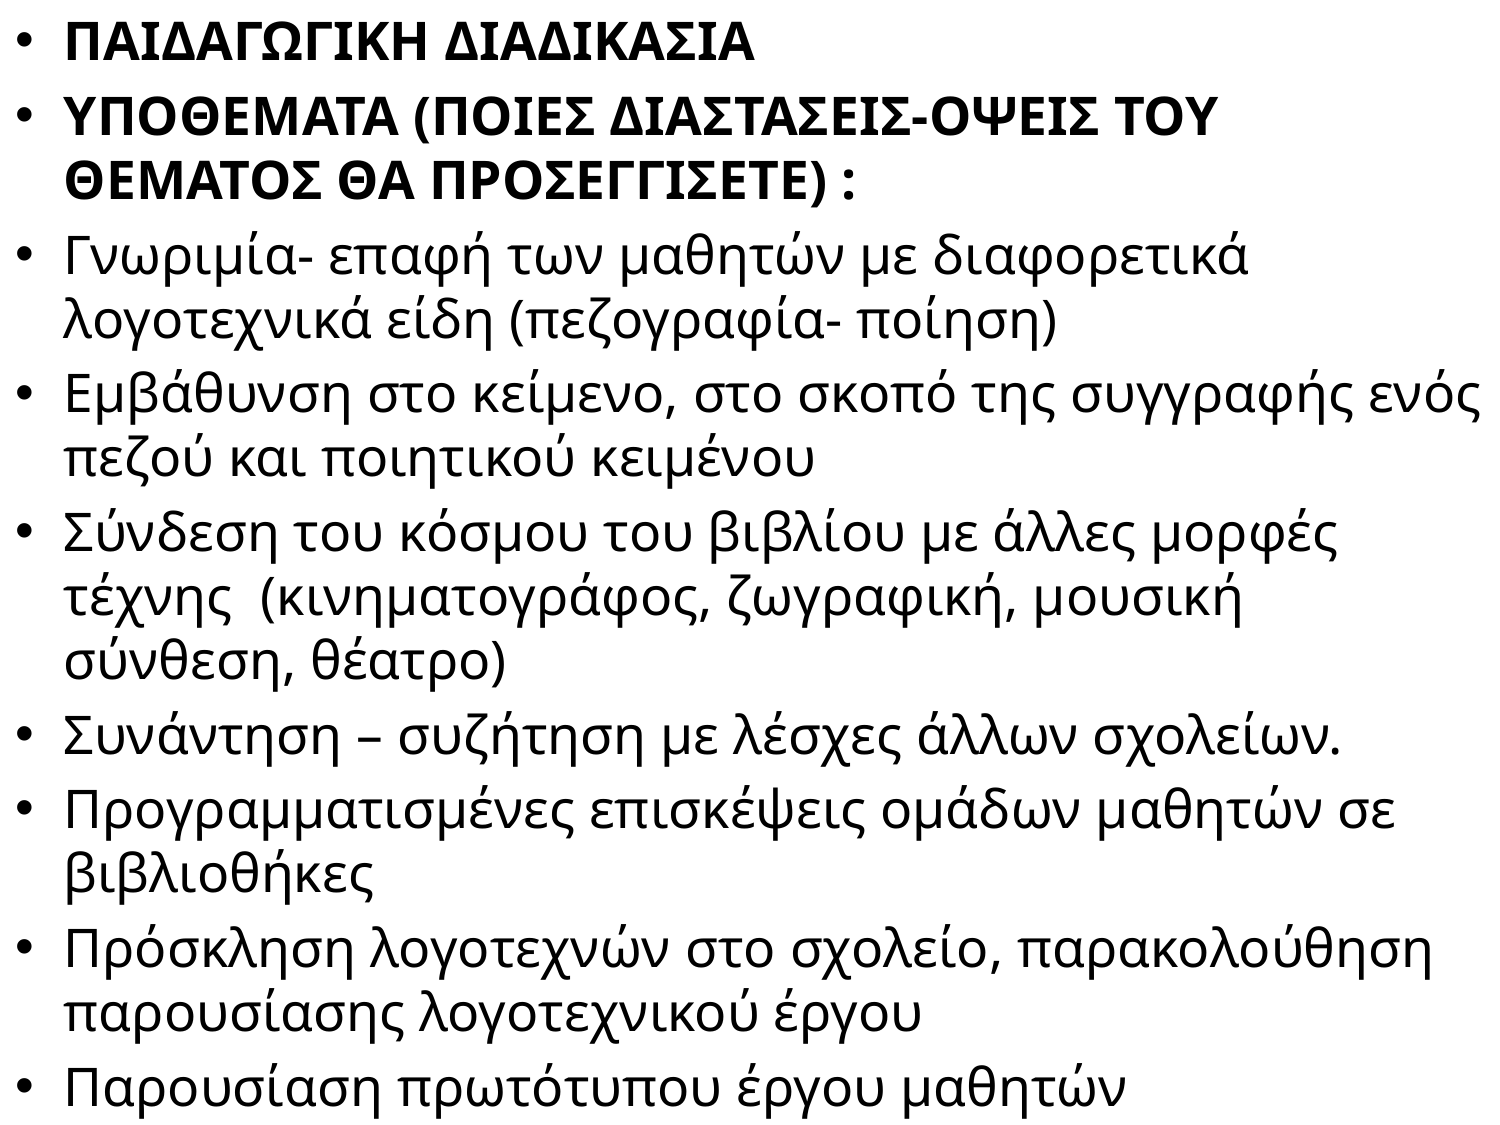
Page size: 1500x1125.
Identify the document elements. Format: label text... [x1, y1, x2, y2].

list ΠΑΙΔΑΓΩΓΙΚΗ ΔΙΑΔΙΚΑΣΙΑ ΥΠΟΘΕΜΑΤΑ (ΠΟΙΕΣ ΔΙΑΣΤΑΣΕΙΣ-ΟΨΕΙΣ ΤΟΥ ΘΕΜΑΤΟΣ ΘΑ ΠΡΟΣΕΓΓΙΣΕΤΕ) : Γνωριμία- επαφή των μαθητών με διαφορετικά λογοτεχνικά είδη (πεζογραφία- ποίηση) Εμβάθυνση στο κείμενο, στο σκοπό της συγγραφής ενός πεζού και ποιητικού κειμένου Σύνδεση του κόσμου του βιβλίου με άλλες μορφές τέχνης (κινηματογράφος, ζωγραφική, μουσική σύνθεση, θέατρο) Συνάντηση – συζήτηση με λέσχες άλλων σχολείων. Προγραμματισμένες επισκέψεις ομάδων μαθητών σε βιβλιοθήκες Πρόσκληση λογοτεχνών στο σχολείο, παρακολούθηση παρουσίασης λογοτεχνικού έργου Παρουσίαση πρωτότυπου έργου μαθητών [0, 0, 1500, 1125]
